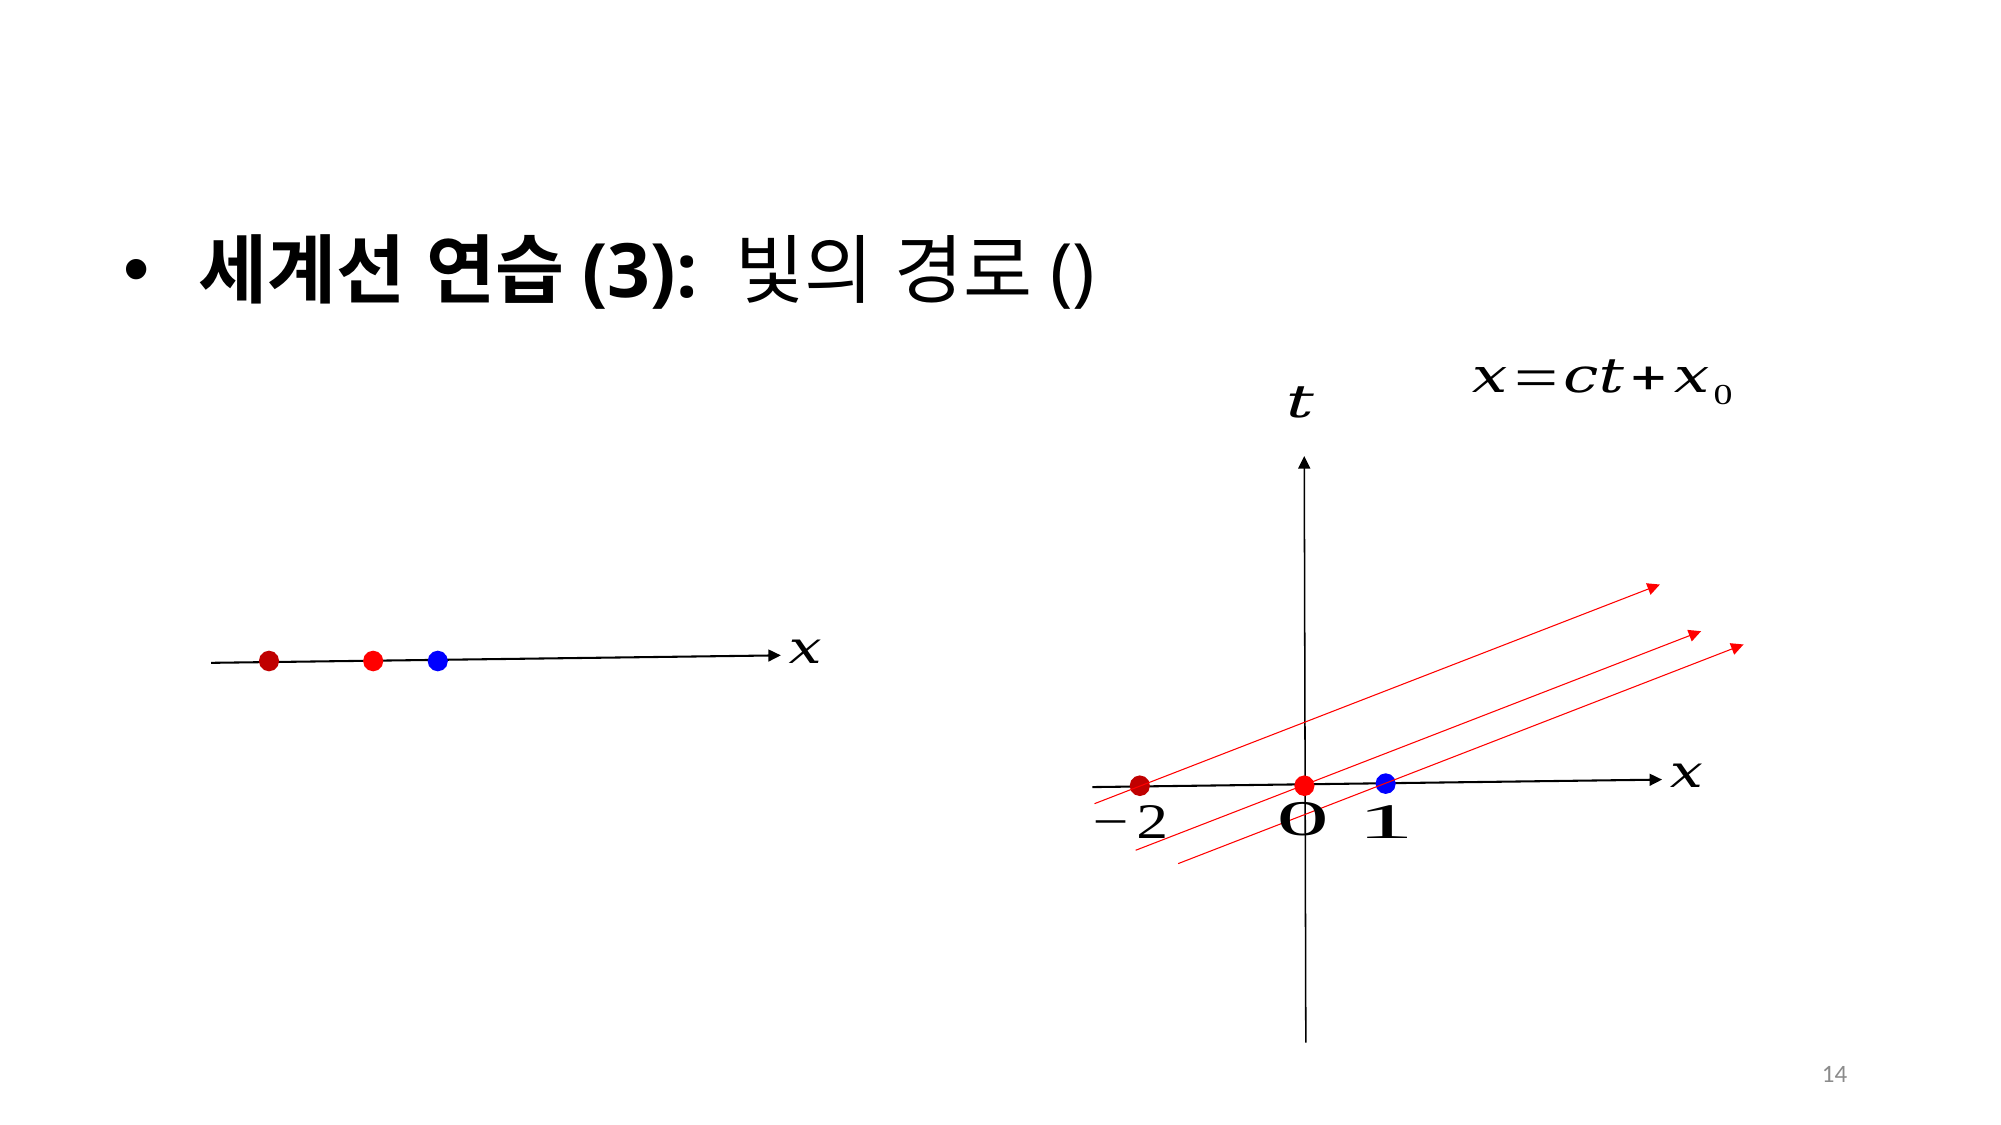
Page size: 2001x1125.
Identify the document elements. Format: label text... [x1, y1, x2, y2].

slide_number 14 [1412, 1042, 1863, 1103]
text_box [1094, 584, 1660, 804]
text_box [1298, 456, 1311, 584]
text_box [1135, 804, 1178, 851]
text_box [1178, 644, 1744, 864]
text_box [1660, 631, 1701, 644]
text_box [211, 623, 824, 674]
